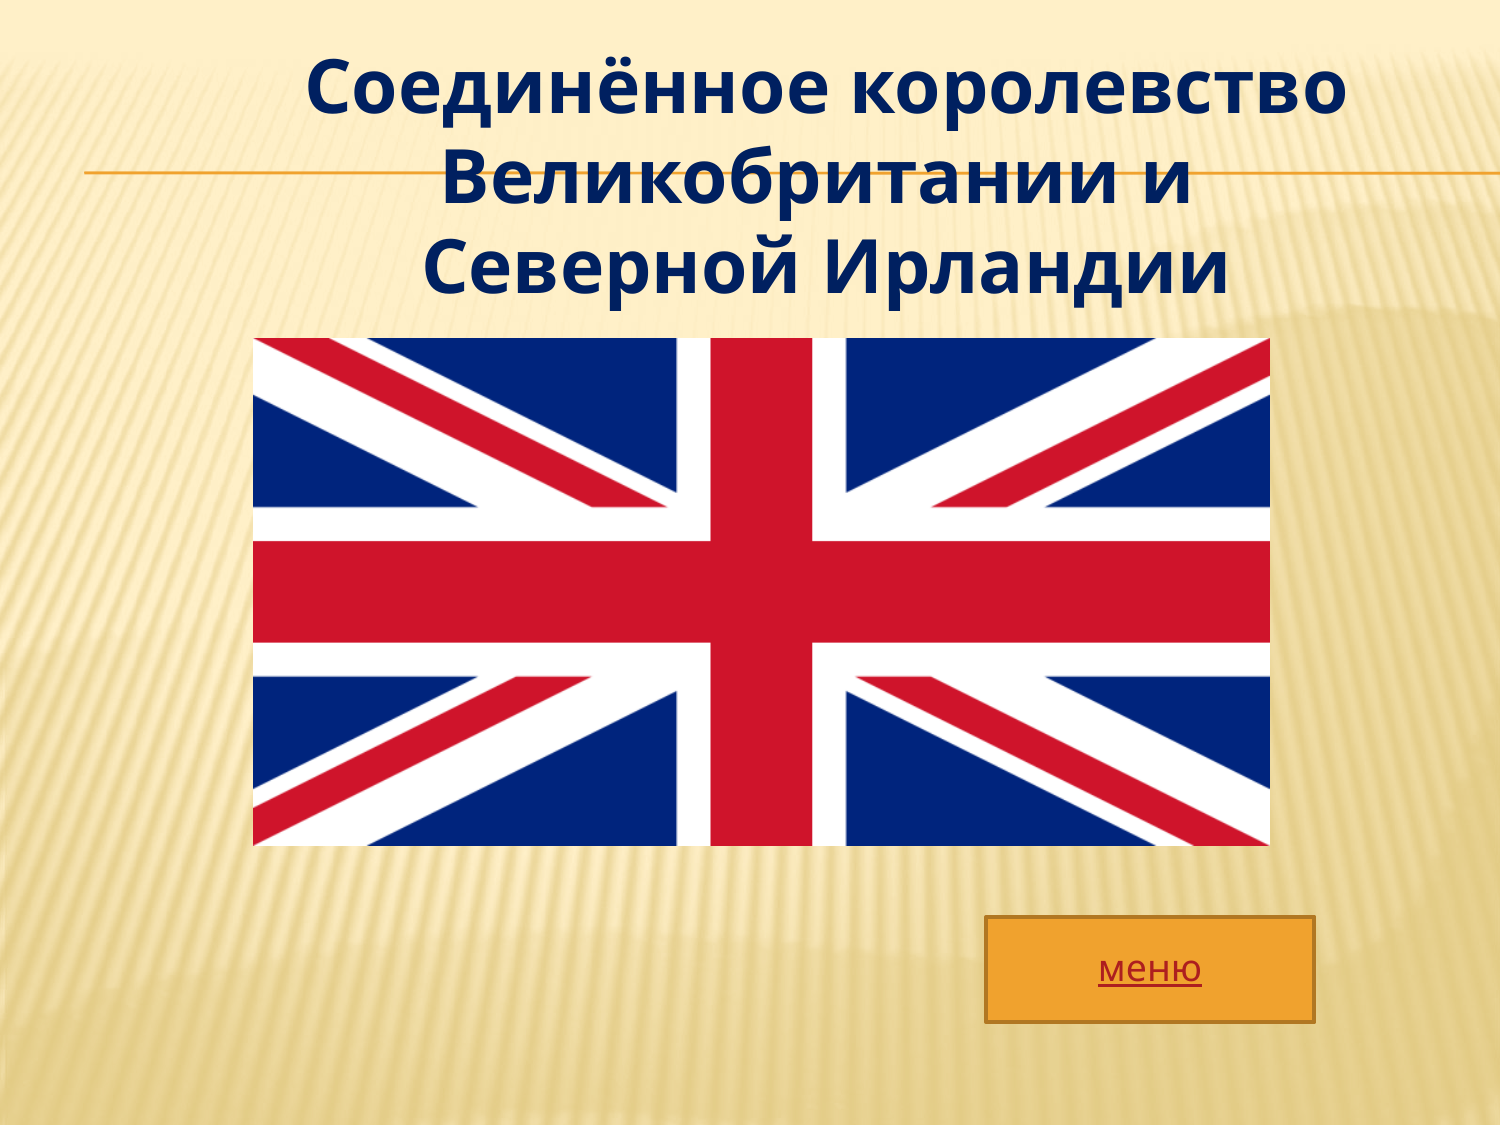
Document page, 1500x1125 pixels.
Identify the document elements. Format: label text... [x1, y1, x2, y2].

text_box меню [984, 915, 1316, 1024]
picture [253, 337, 1270, 847]
text_box Соединённое королевство Великобритании и Северной Ирландии [230, 30, 1424, 316]
